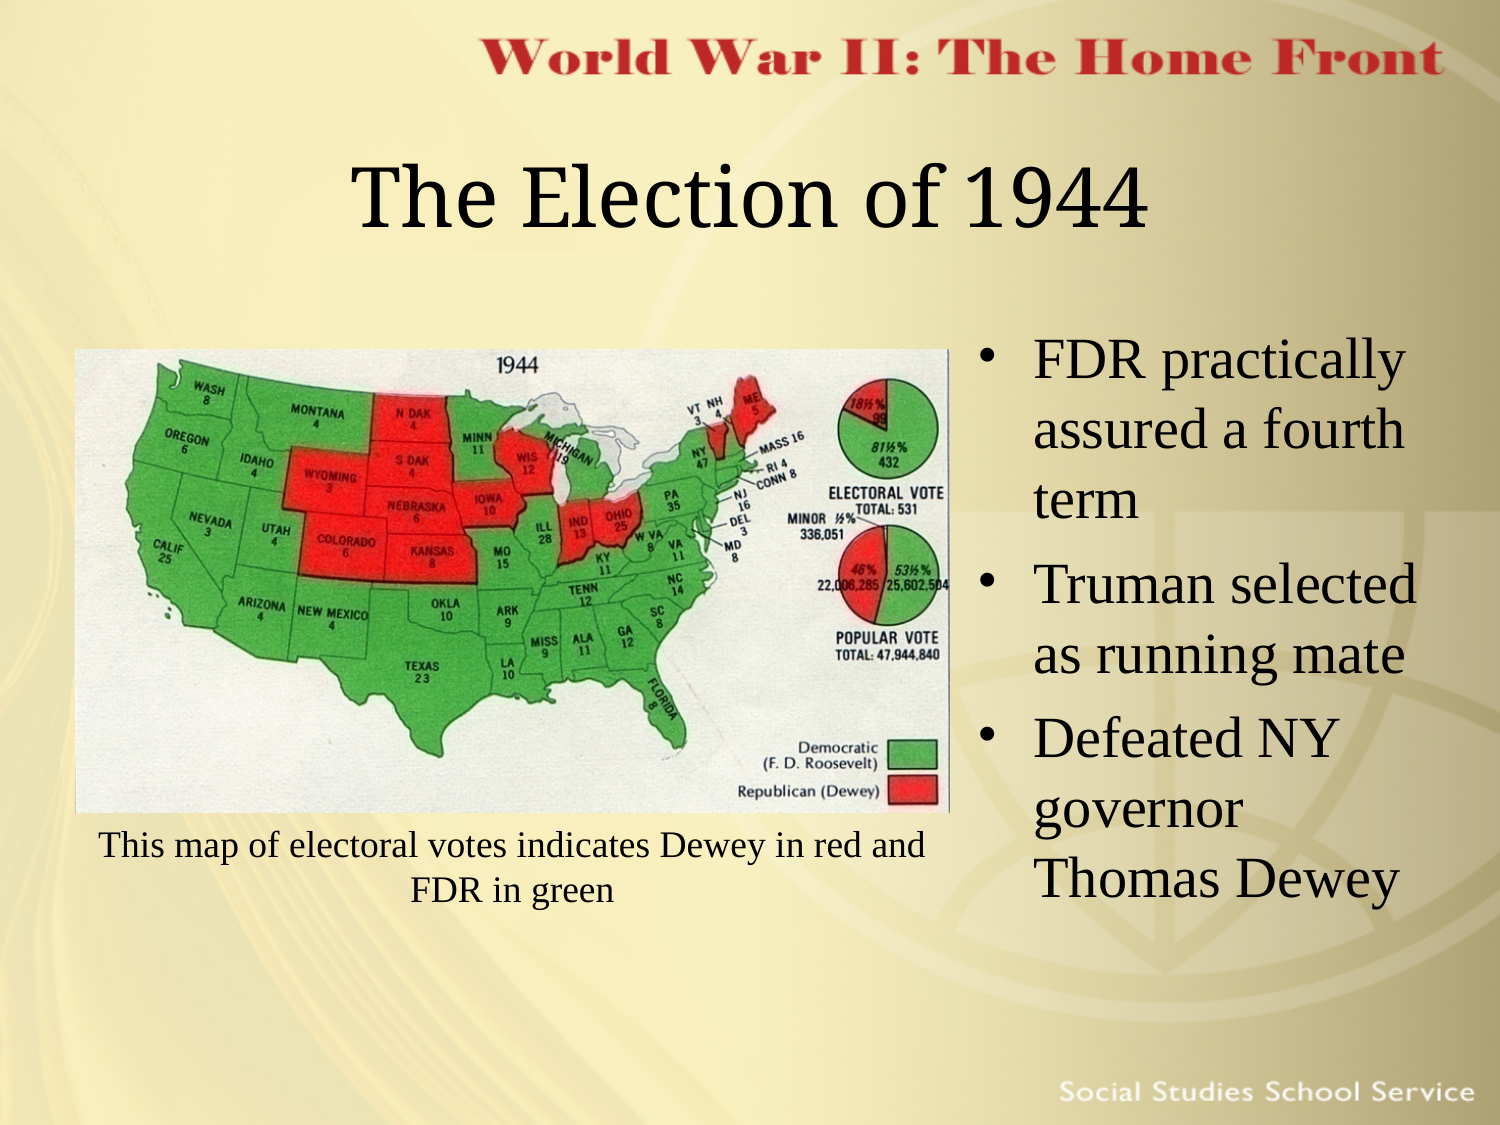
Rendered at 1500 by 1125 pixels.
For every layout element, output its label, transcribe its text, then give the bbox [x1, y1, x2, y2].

picture [0, 0, 1500, 1125]
title The Election of 1944 [112, 99, 1388, 288]
list FDR practically assured a fourth term Truman selected as running mate Defeated NY governor Thomas Dewey [962, 312, 1438, 987]
text_box This map of electoral votes indicates Dewey in red and FDR in green [75, 820, 950, 918]
